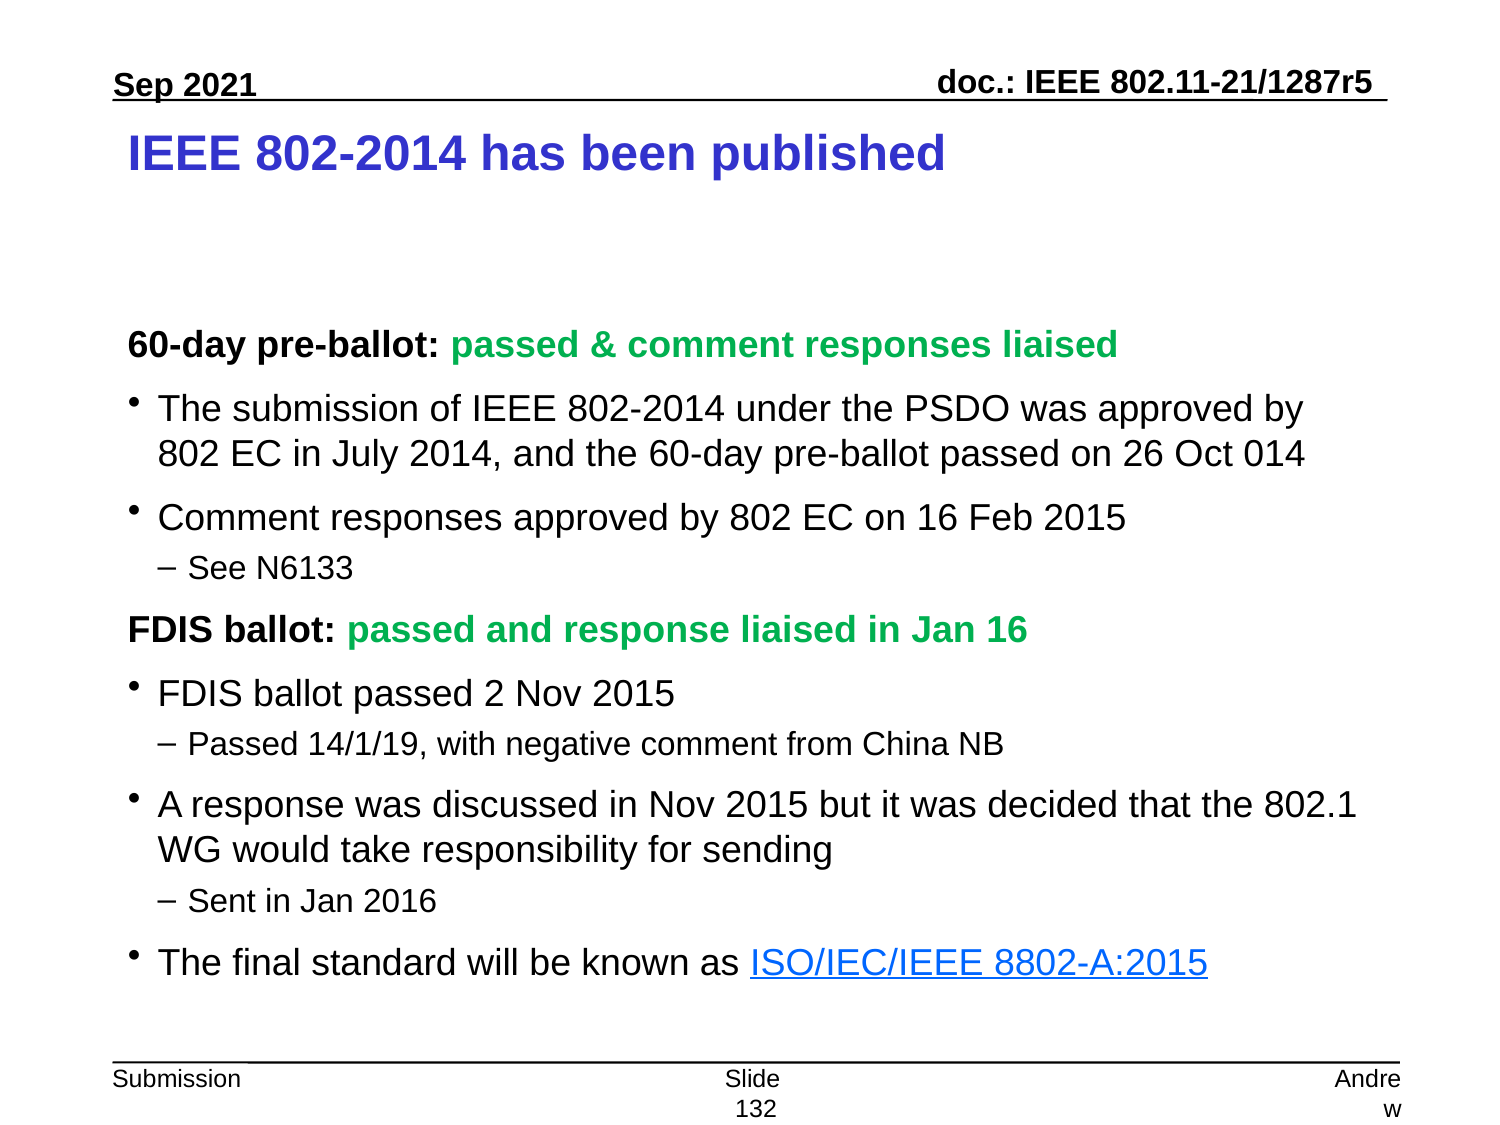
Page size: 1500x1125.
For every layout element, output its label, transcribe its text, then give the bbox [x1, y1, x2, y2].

footer Andrew Myles, Cisco [1320, 1061, 1402, 1093]
title IEEE 802-2014 has been published [112, 112, 1388, 288]
list 60-day pre-ballot: passed & comment responses liaised The submission of IEEE 802-2014 under the PSDO was approved by 802 EC in July 2014, and the 60-day pre-ballot passed on 26 Oct 014 Comment responses approved by 802 EC on 16 Feb 2015 See N6133 FDIS ballot: passed and response liaised in Jan 16 FDIS ballot passed 2 Nov 2015 Passed 14/1/19, with negative comment from China NB A response was discussed in Nov 2015 but it was decided that the 802.1 WG would take responsibility for sending Sent in Jan 2016 The final standard will be known as ISO/IEC/IEEE 8802-A:2015 [112, 312, 1388, 988]
slide_number Slide 132 [709, 1061, 803, 1093]
